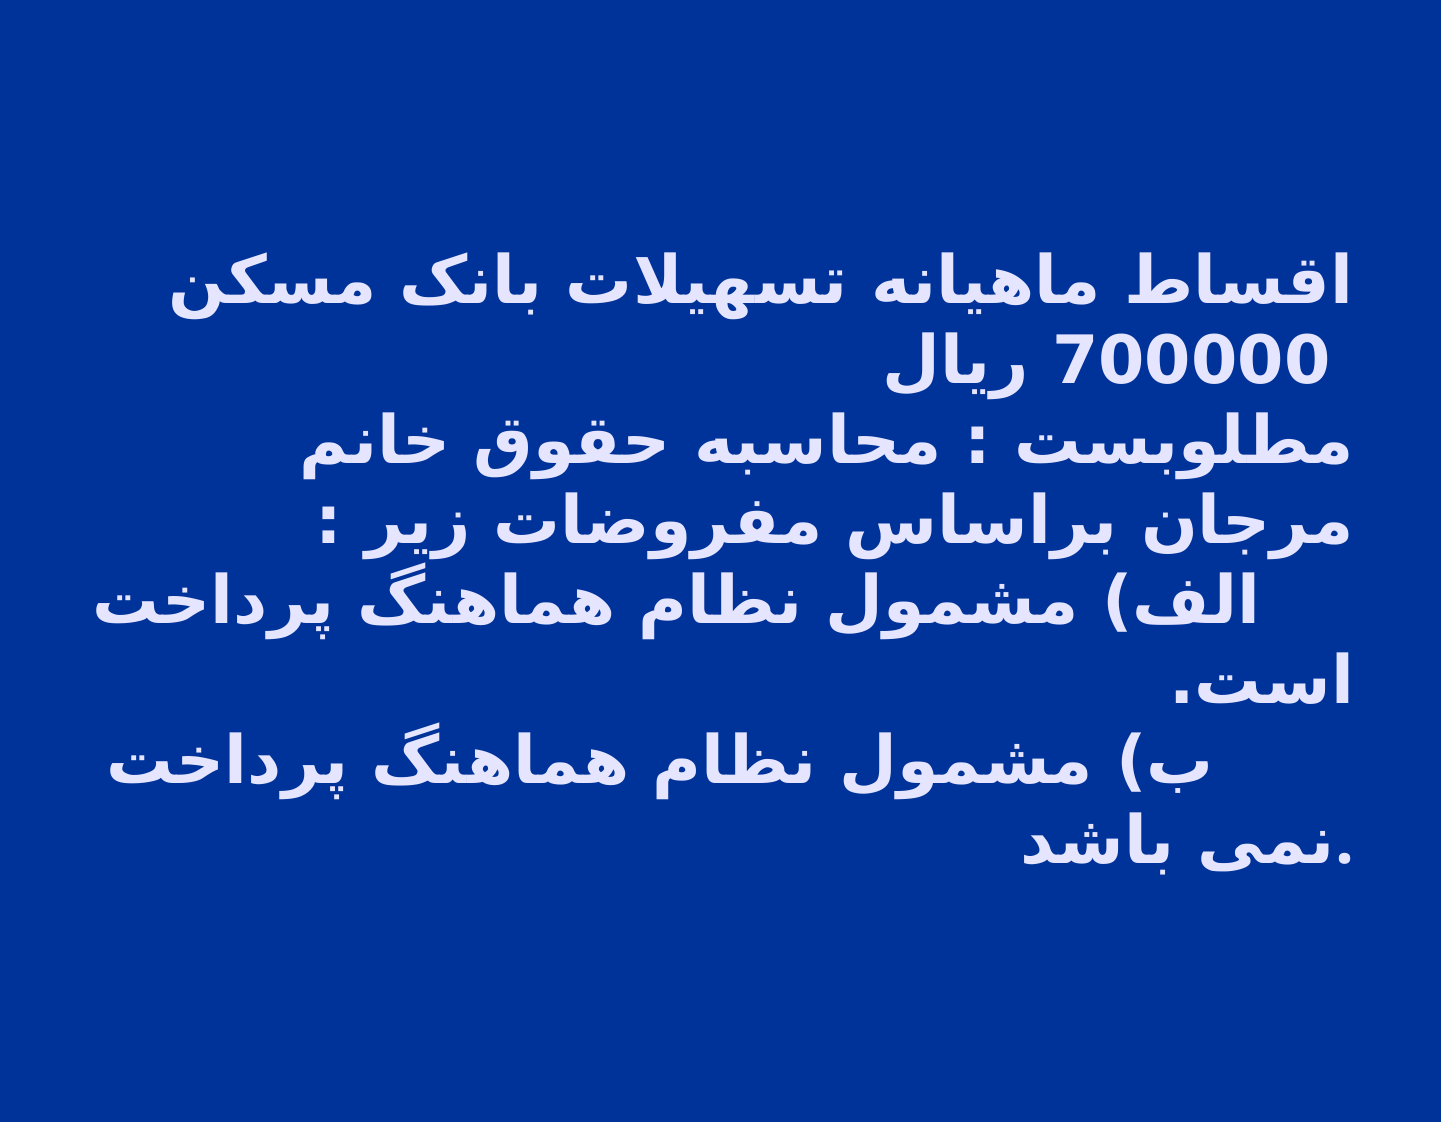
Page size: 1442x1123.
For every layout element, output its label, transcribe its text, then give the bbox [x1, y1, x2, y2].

title اقساط ماهیانه تسهیلات بانک مسکن 700000 ريال مطلوبست : محاسبه حقوق خانم مرجان براساس مفروضات زیر : الف) مشمول نظام هماهنگ پرداخت است. ب) مشمول نظام هماهنگ پرداخت نمی باشد. [71, 44, 1370, 1070]
